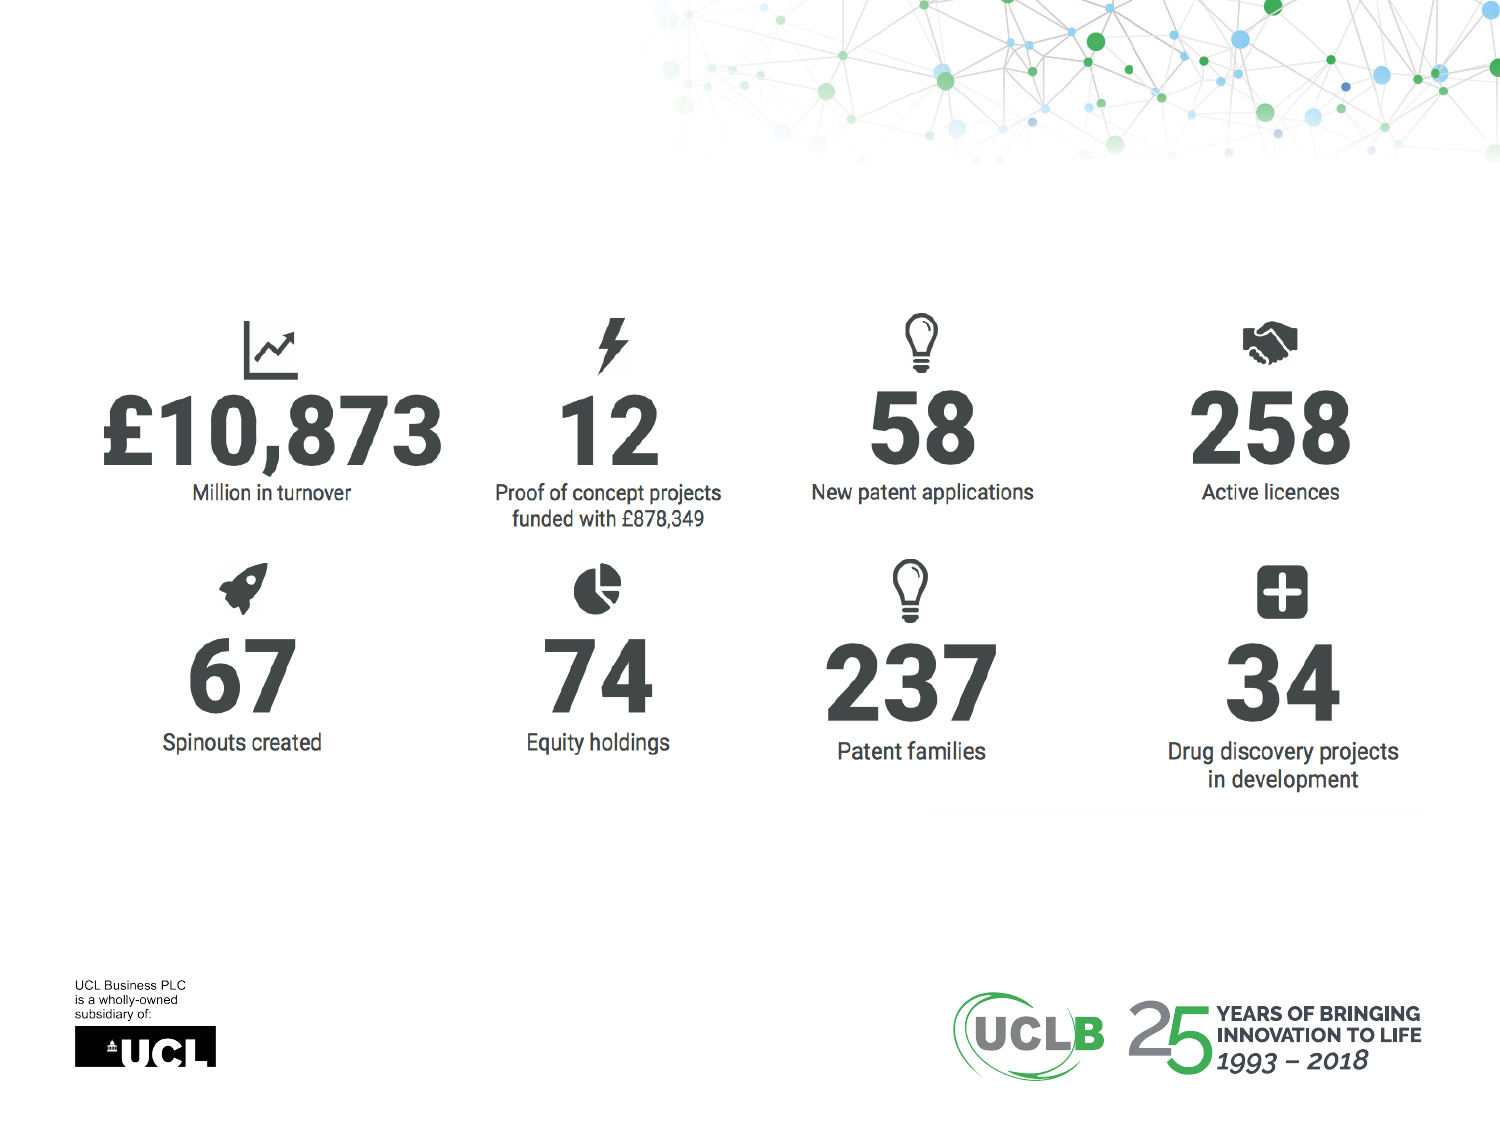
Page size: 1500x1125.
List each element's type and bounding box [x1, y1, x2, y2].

text_box [67, 290, 1428, 820]
picture [520, 0, 1500, 187]
picture [75, 980, 216, 1067]
